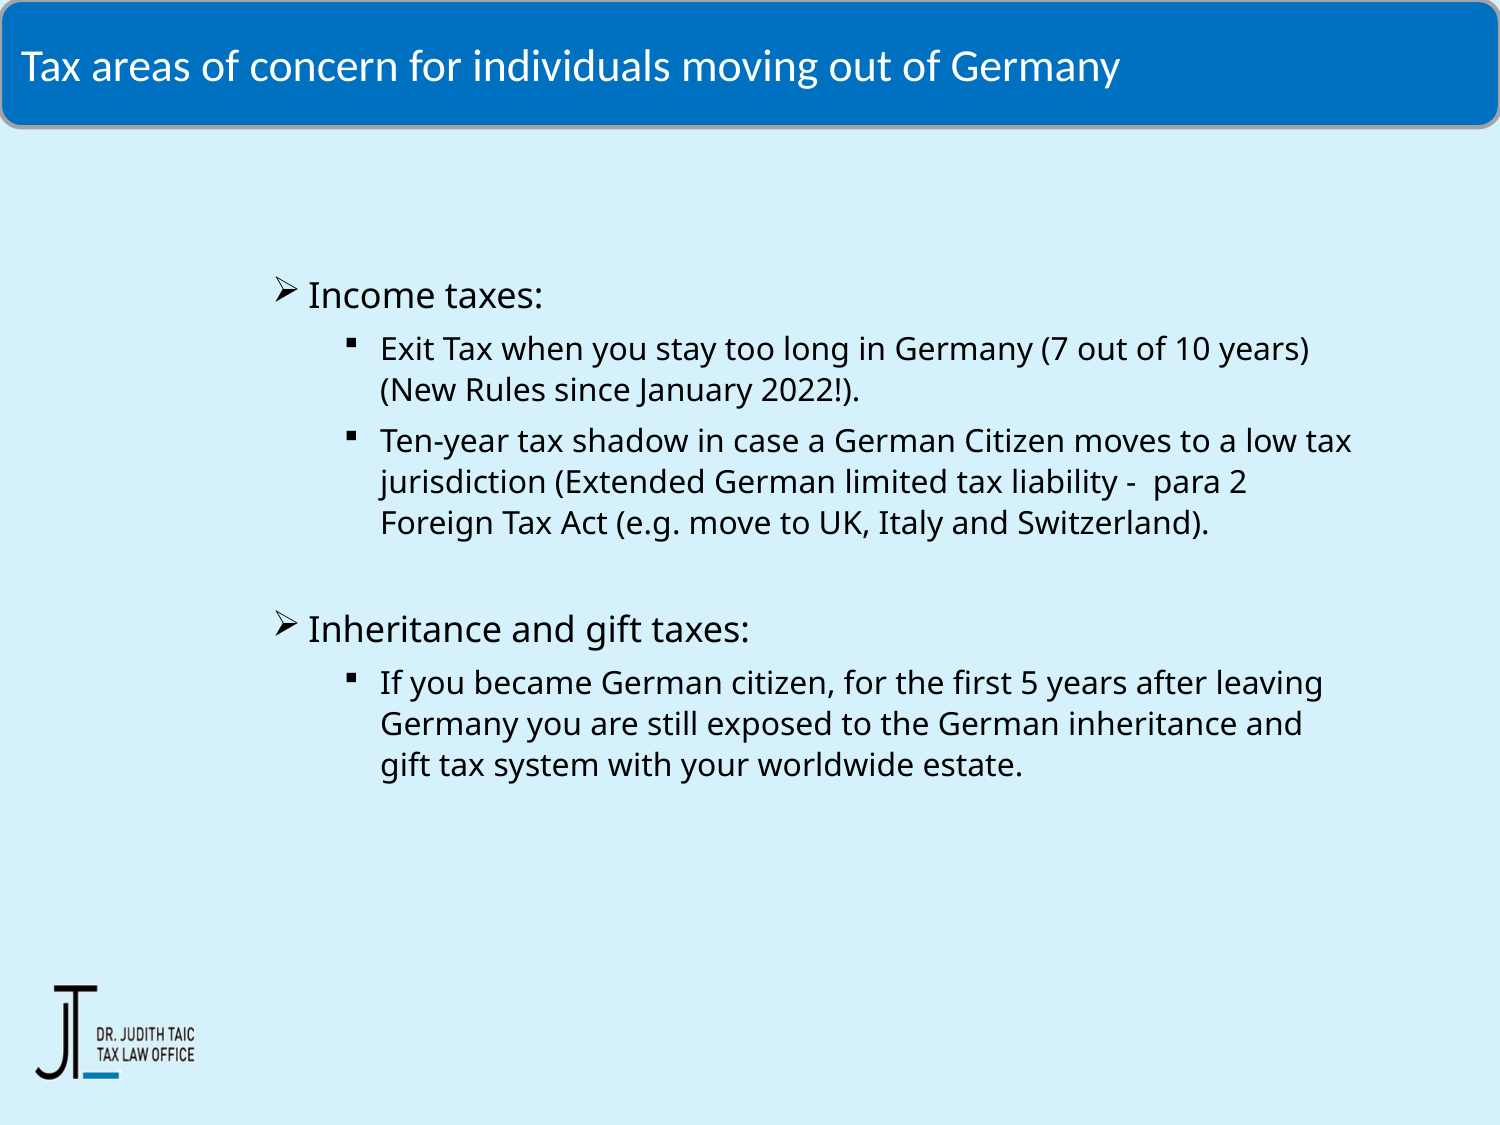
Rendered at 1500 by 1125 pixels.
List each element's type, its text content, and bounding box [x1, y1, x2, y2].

picture [23, 975, 207, 1091]
list Income taxes: Exit Tax when you stay too long in Germany (7 out of 10 years) (New Rules since January 2022!). Ten-year tax shadow in case a German Citizen moves to a low tax jurisdiction (Extended German limited tax liability - para 2 Foreign Tax Act (e.g. move to UK, Italy and Switzerland). Inheritance and gift taxes: If you became German citizen, for the first 5 years after leaving Germany you are still exposed to the German inheritance and gift tax system with your worldwide estate. [41, 219, 1369, 1059]
text_box Tax areas of concern for individuals moving out of Germany [0, 0, 1500, 130]
